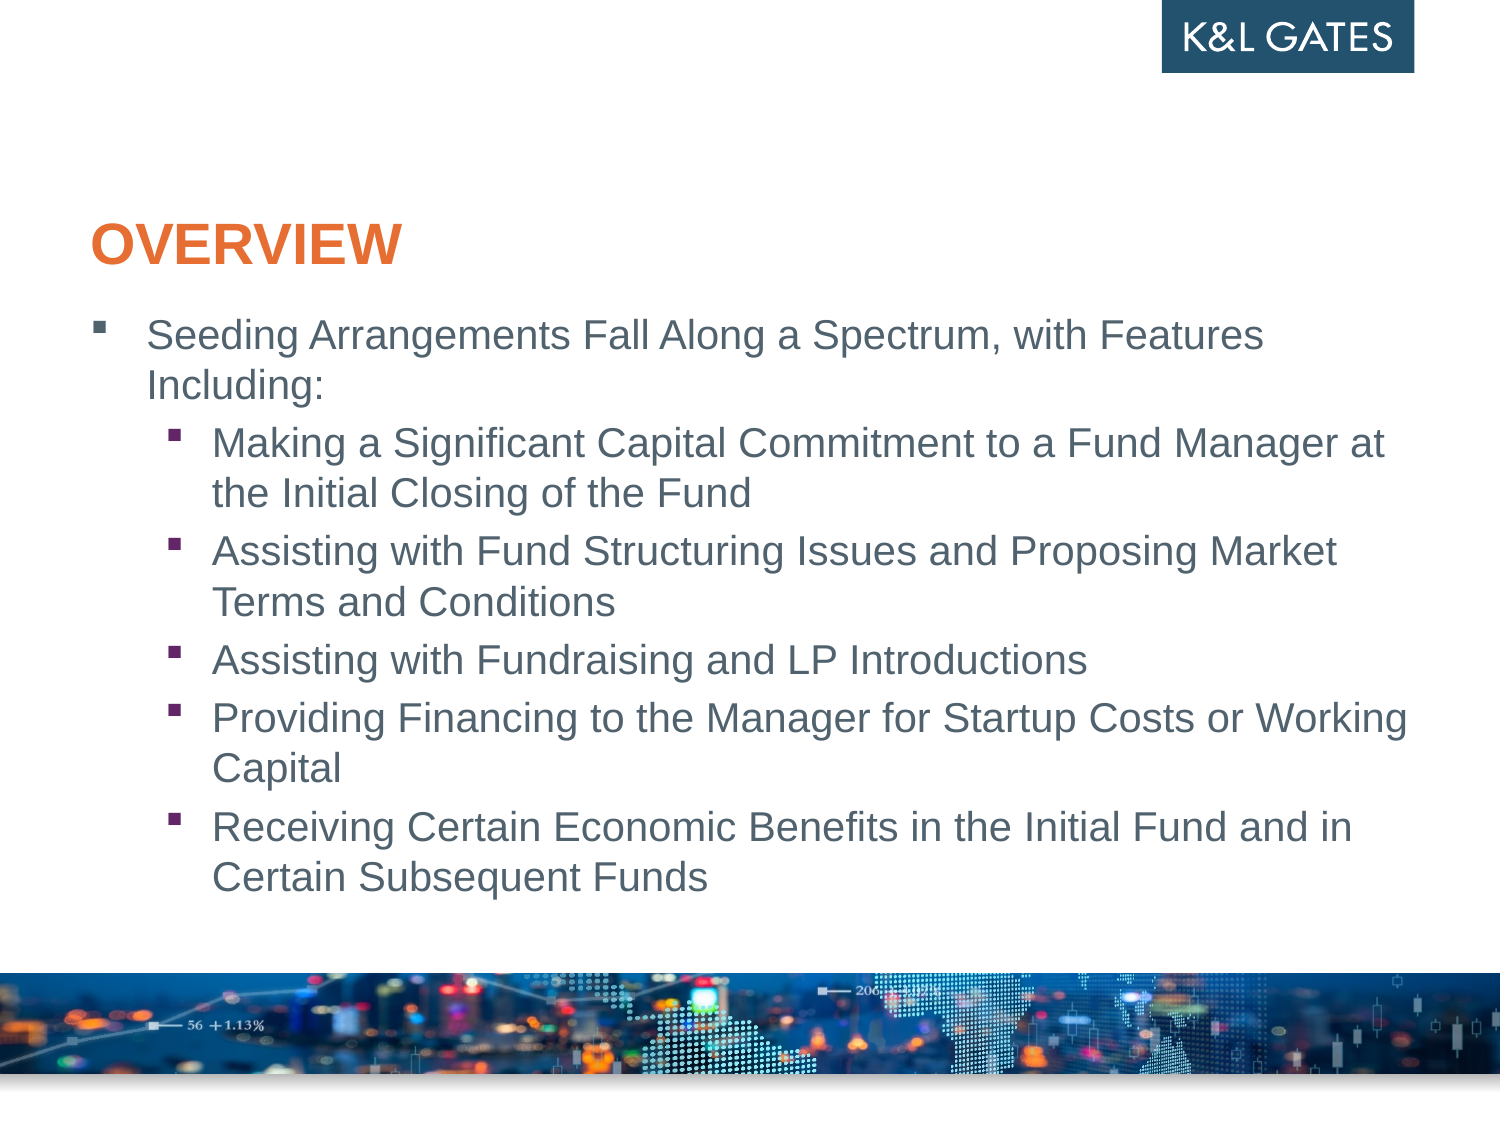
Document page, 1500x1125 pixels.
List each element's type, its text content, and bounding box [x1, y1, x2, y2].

picture [0, 973, 1500, 1074]
picture [766, 1064, 776, 1072]
title overview [75, 187, 1425, 295]
picture [722, 1063, 751, 1074]
list Seeding Arrangements Fall Along a Spectrum, with Features Including: Making a Significant Capital Commitment to a Fund Manager at the Initial Closing of the Fund Assisting with Fund Structuring Issues and Proposing Market Terms and Conditions Assisting with Fundraising and LP Introductions Providing Financing to the Manager for Startup Costs or Working Capital Receiving Certain Economic Benefits in the Initial Fund and in Certain Subsequent Funds [75, 299, 1425, 1005]
